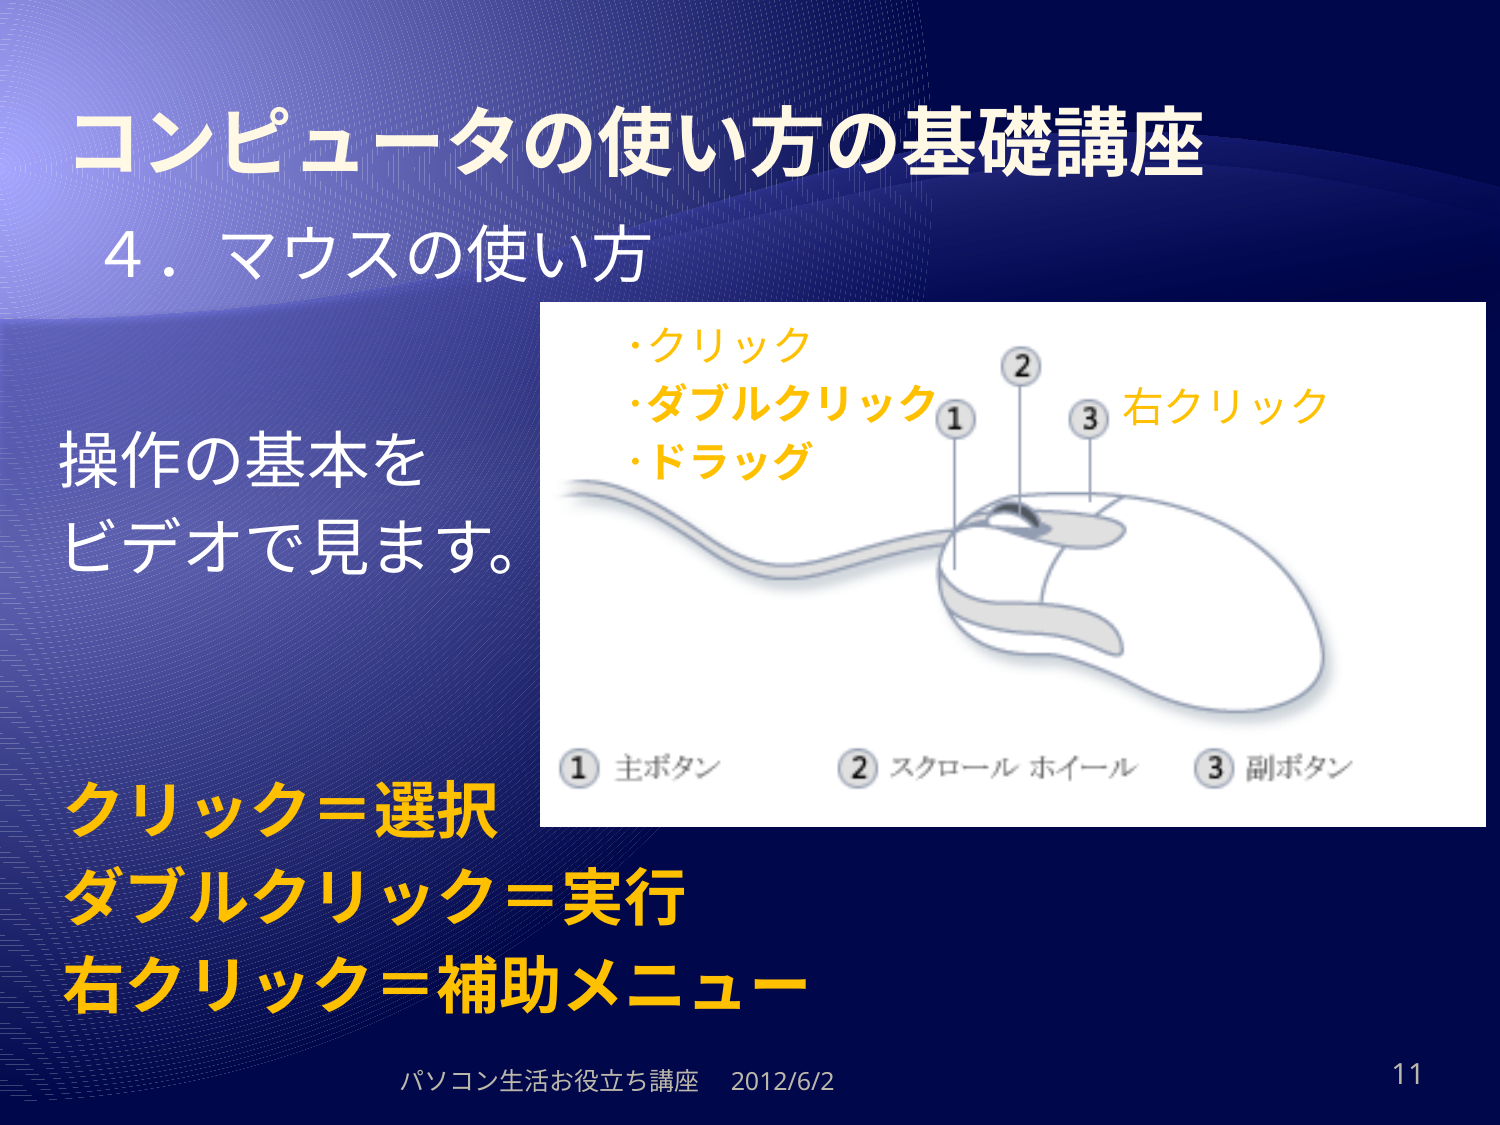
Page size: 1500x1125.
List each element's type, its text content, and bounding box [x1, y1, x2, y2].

picture [539, 302, 1486, 827]
footer パソコン生活お役立ち講座 2012/6/2 [399, 1042, 875, 1103]
list ４．マウスの使い方 [76, 208, 1459, 386]
title コンピュータの使い方の基礎講座 [64, 42, 1415, 187]
slide_number 11 [1337, 1042, 1425, 1103]
text_box 操作の基本を ビデオで見ます。 [42, 413, 532, 644]
text_box クリック＝選択 ダブルクリック＝実行 右クリック＝補助メニュー [47, 763, 1400, 1059]
